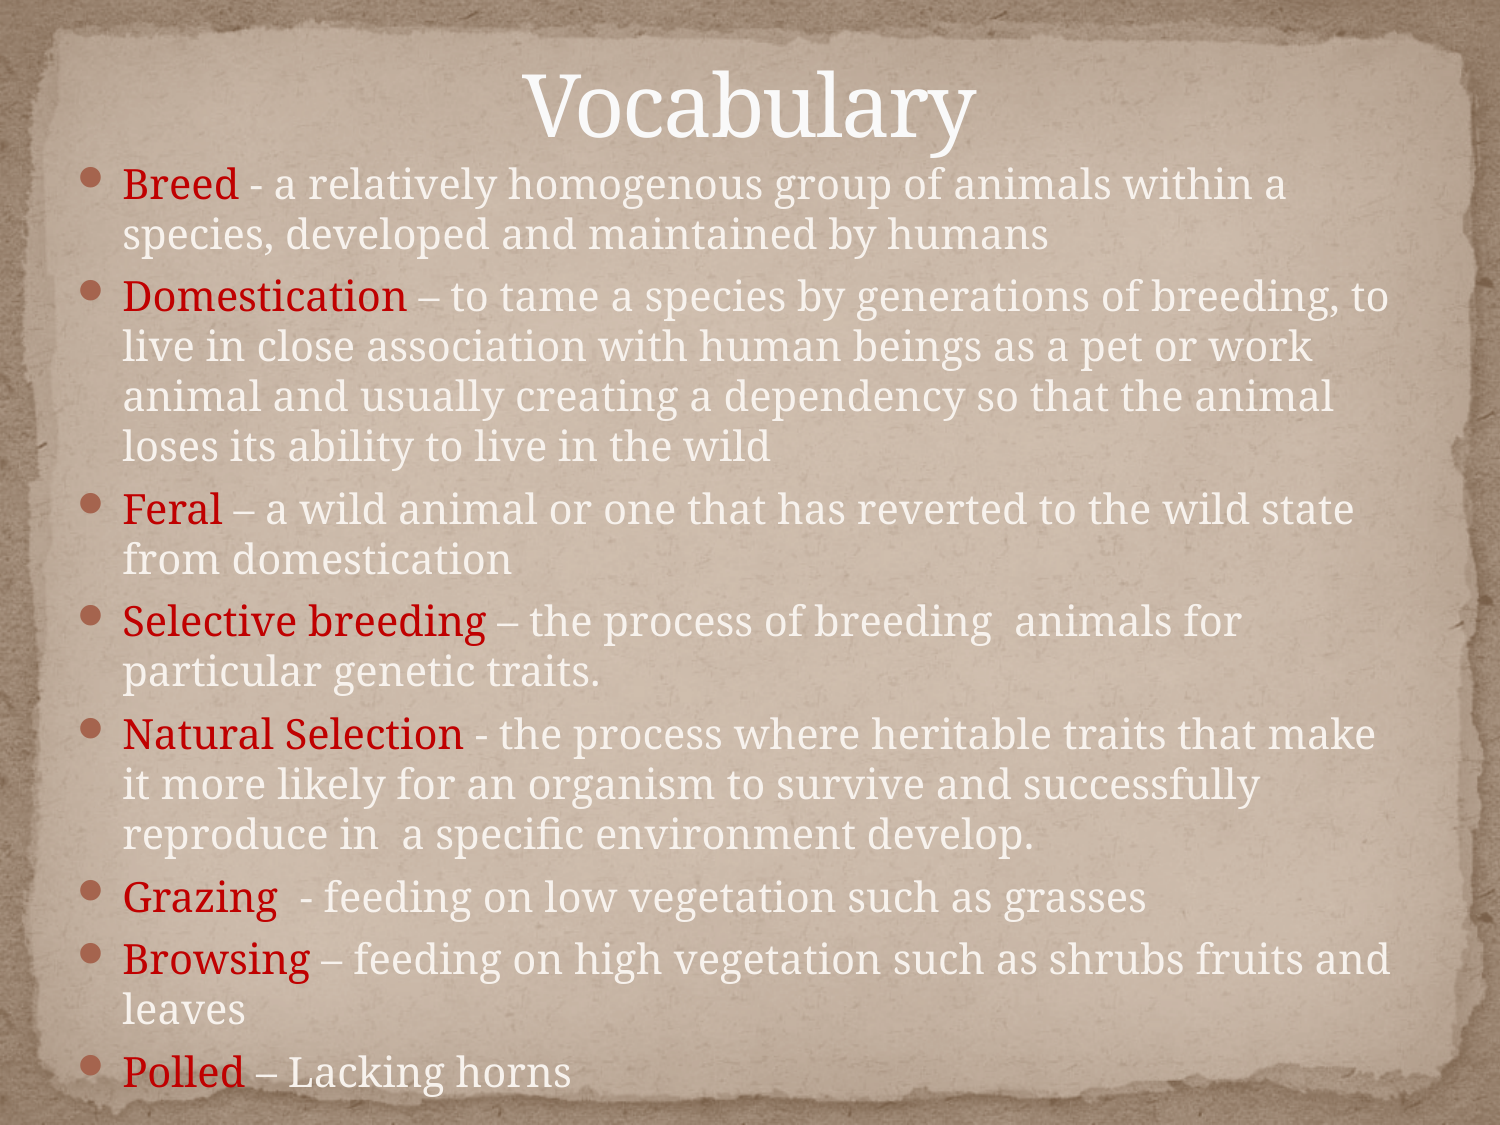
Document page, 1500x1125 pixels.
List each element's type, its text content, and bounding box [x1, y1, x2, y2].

list Breed - a relatively homogenous group of animals within a species, developed and maintained by humans Domestication – to tame a species by generations of breeding, to live in close association with human beings as a pet or work animal and usually creating a dependency so that the animal loses its ability to live in the wild Feral – a wild animal or one that has reverted to the wild state from domestication Selective breeding – the process of breeding animals for particular genetic traits. Natural Selection - the process where heritable traits that make it more likely for an organism to survive and successfully reproduce in a specific environment develop. Grazing - feeding on low vegetation such as grasses Browsing – feeding on high vegetation such as shrubs fruits and leaves Polled – Lacking horns [62, 149, 1413, 1076]
title Vocabulary [74, 24, 1425, 163]
